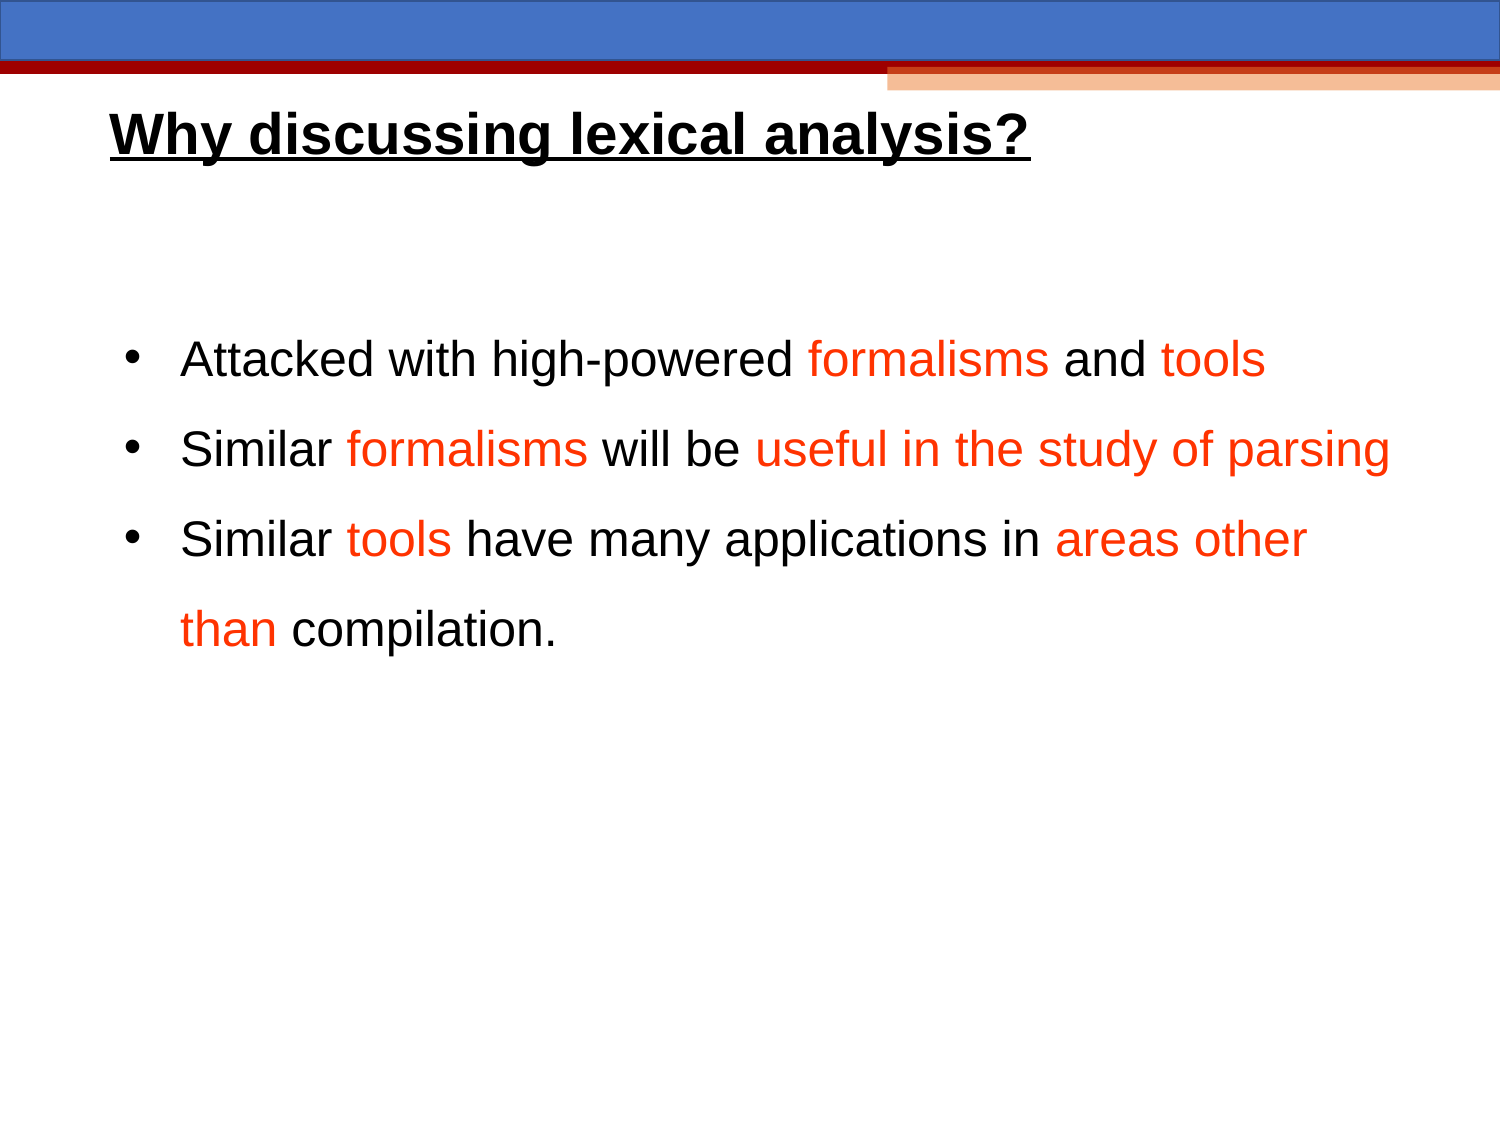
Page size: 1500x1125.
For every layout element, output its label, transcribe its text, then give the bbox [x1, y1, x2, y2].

text_box Attacked with high-powered formalisms and tools Similar formalisms will be useful in the study of parsing Similar tools have many applications in areas other than compilation. [95, 289, 1421, 665]
text_box Why discussing lexical analysis? [95, 53, 1056, 174]
